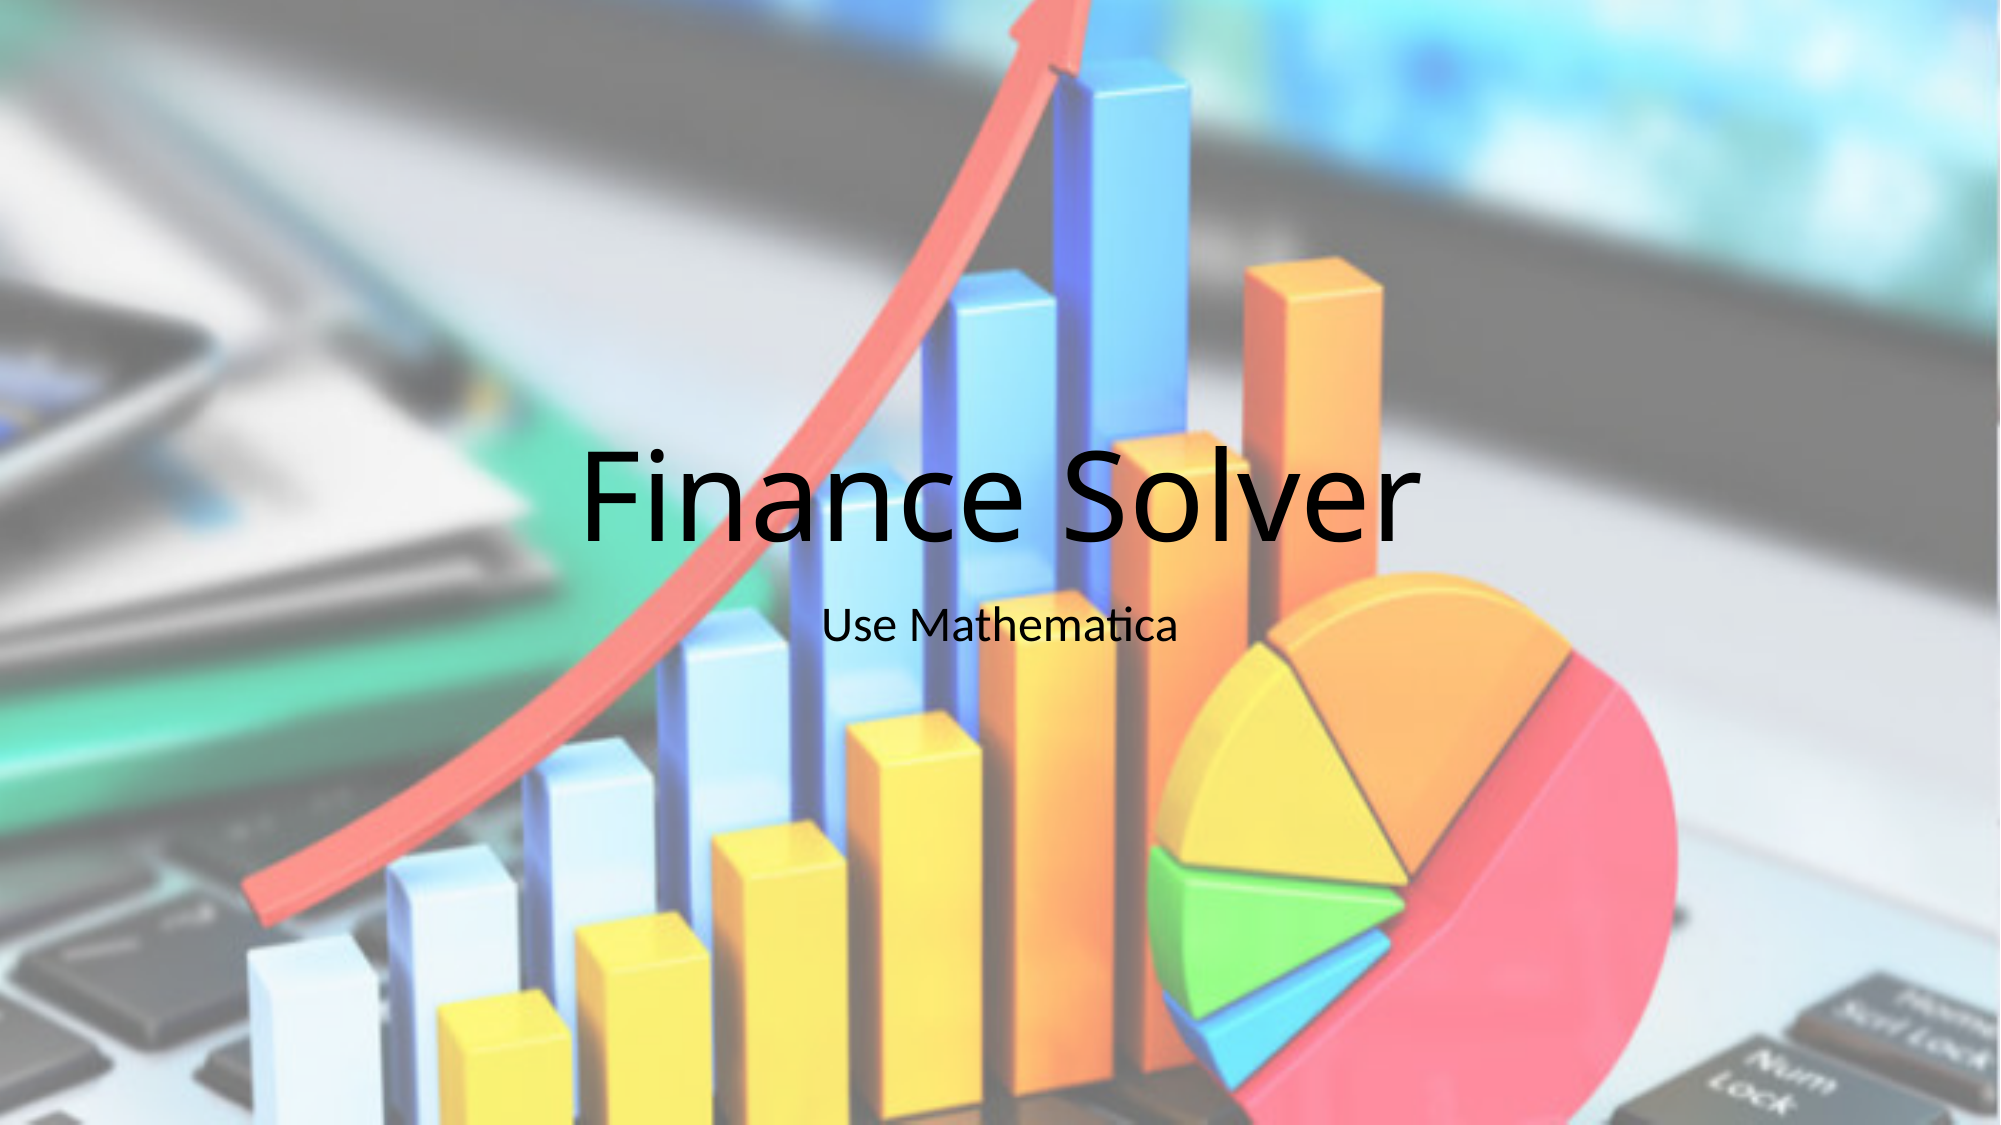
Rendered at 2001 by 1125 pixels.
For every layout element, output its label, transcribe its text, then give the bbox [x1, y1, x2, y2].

title Finance Solver [249, 184, 1750, 576]
subtitle Use Mathematica [249, 590, 1750, 863]
